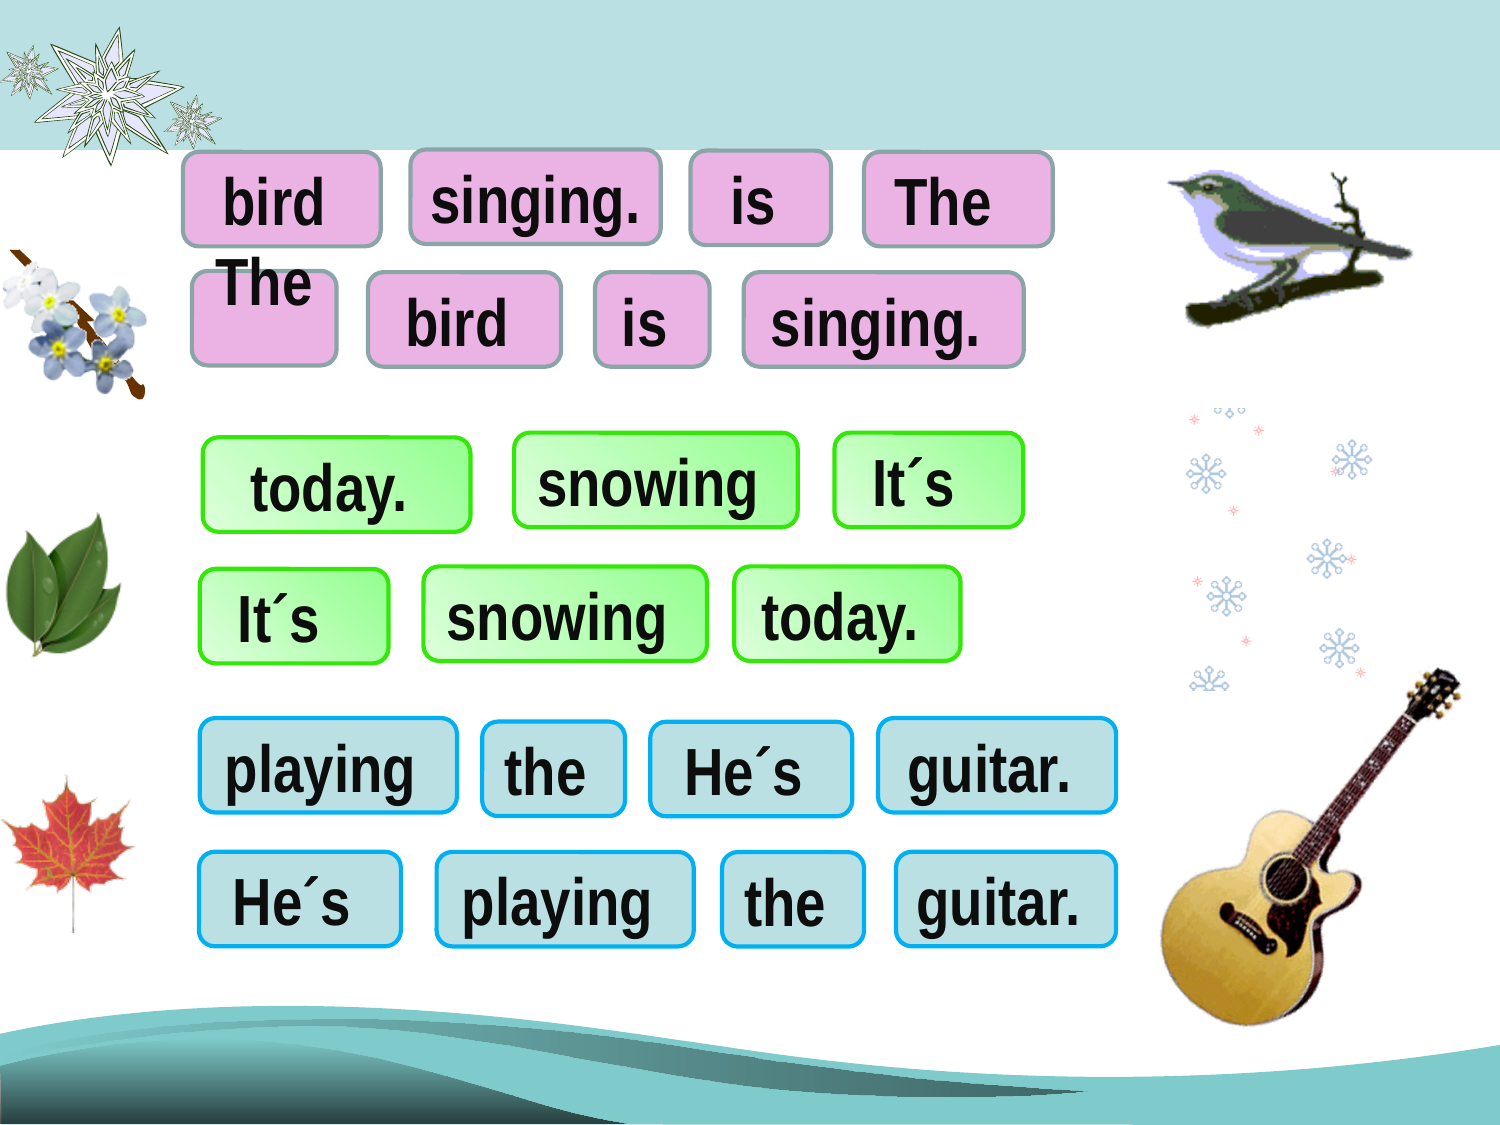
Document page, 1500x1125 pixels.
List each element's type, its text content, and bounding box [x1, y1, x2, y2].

text_box He´s [648, 719, 855, 819]
text_box is [688, 148, 834, 248]
text_box It´s [197, 566, 391, 666]
text_box It´s [832, 430, 1026, 530]
text_box bird [180, 149, 383, 249]
text_box The [861, 149, 1055, 249]
text_box playing [434, 849, 696, 949]
picture [1127, 164, 1500, 1059]
text_box snowing [511, 430, 800, 530]
text_box guitar. [893, 849, 1119, 949]
text_box snowing [421, 564, 710, 664]
text_box the [480, 719, 628, 819]
text_box playing [197, 715, 460, 815]
text_box today. [200, 435, 473, 534]
picture [0, 512, 150, 663]
text_box today. [732, 564, 963, 664]
text_box singing. [408, 147, 663, 247]
text_box bird [365, 270, 564, 369]
text_box He´s [196, 849, 403, 949]
text_box is [592, 270, 712, 369]
text_box The [189, 268, 339, 368]
text_box the [719, 849, 867, 949]
picture [0, 260, 150, 396]
text_box singing. [741, 270, 1026, 369]
picture [0, 774, 136, 933]
text_box guitar. [875, 715, 1119, 815]
